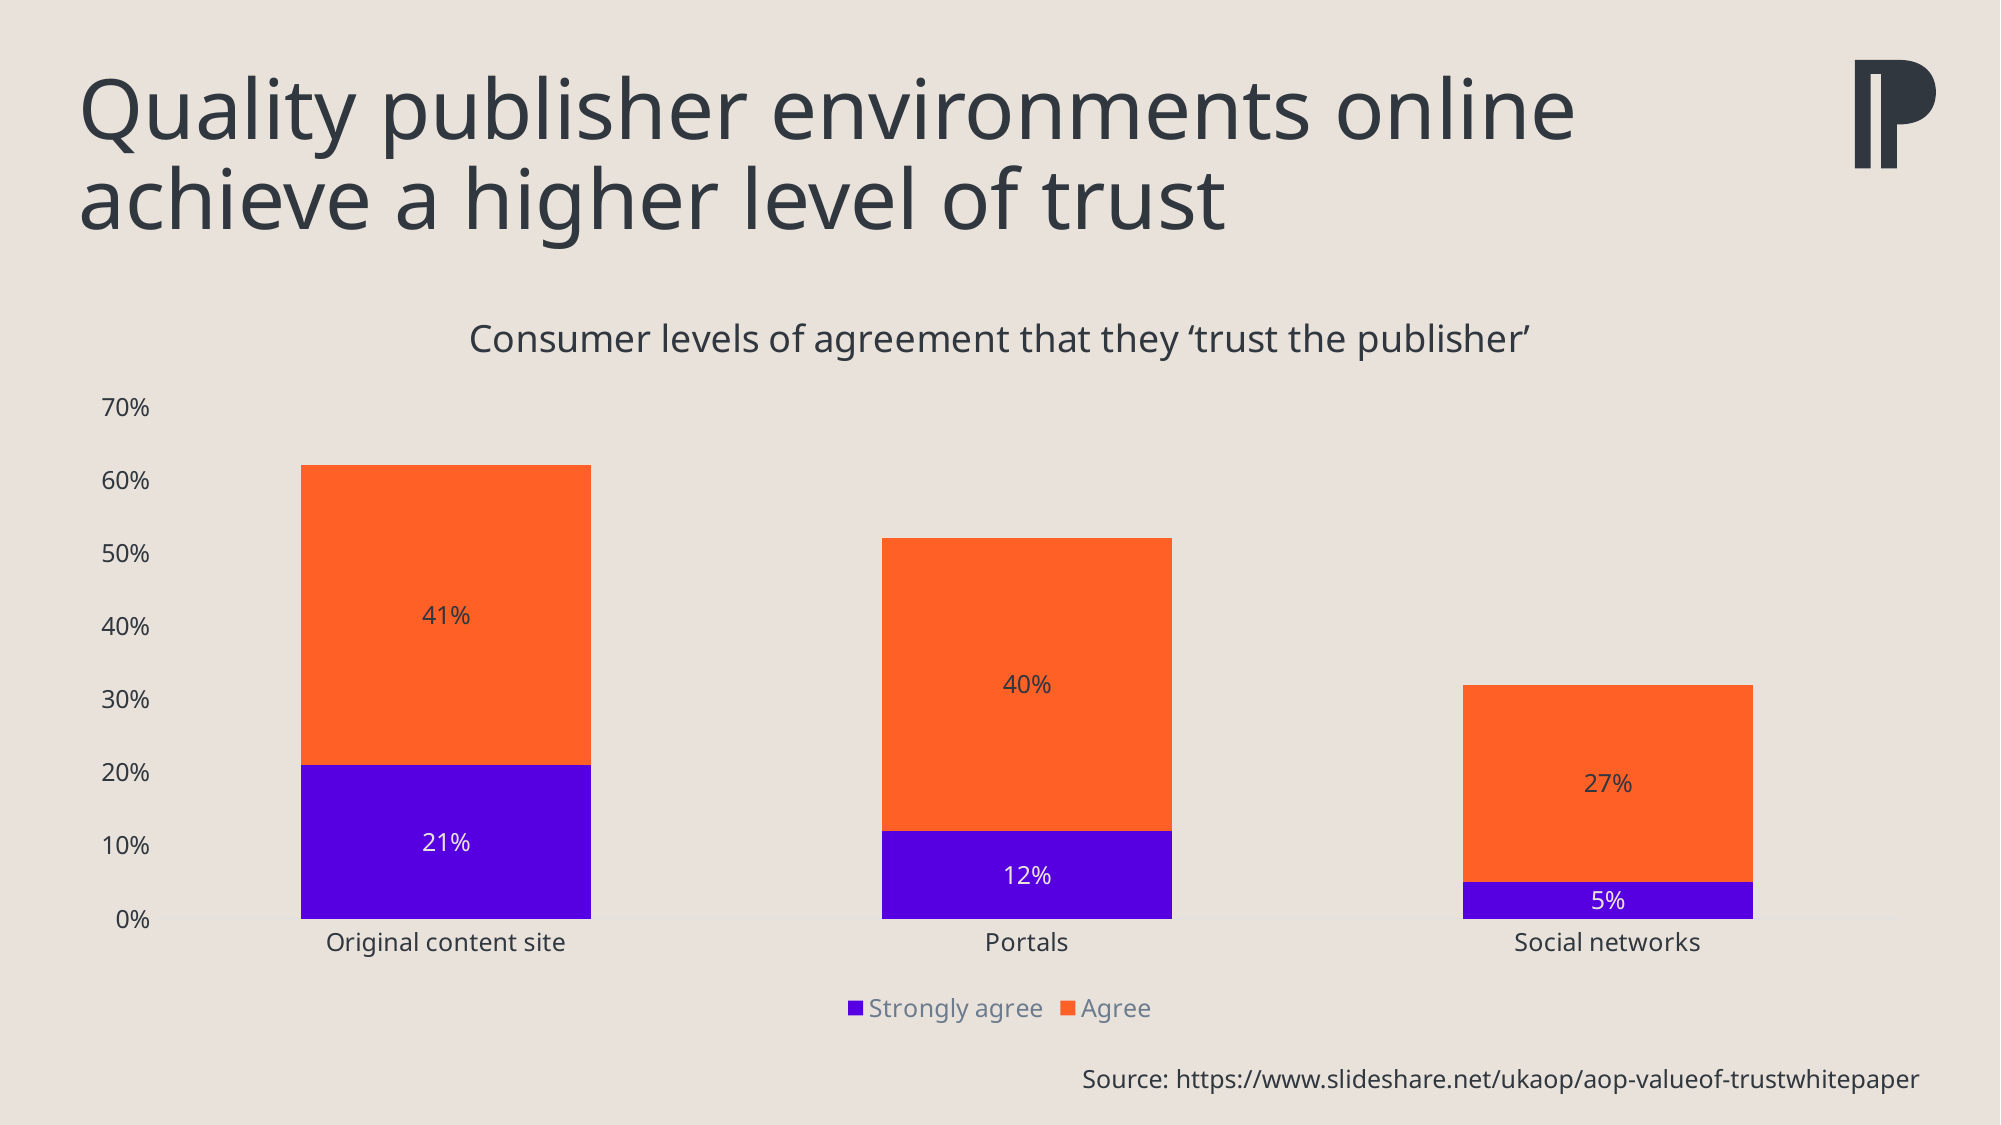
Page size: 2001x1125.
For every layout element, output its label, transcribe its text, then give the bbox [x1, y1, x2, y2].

chart [64, 277, 1936, 1032]
title Quality publisher environments online achieve a higher level of trust [64, 59, 1733, 277]
list Source: https://www.slideshare.net/ukaop/aop-valueof-trustwhitepaper [1024, 1050, 1936, 1111]
